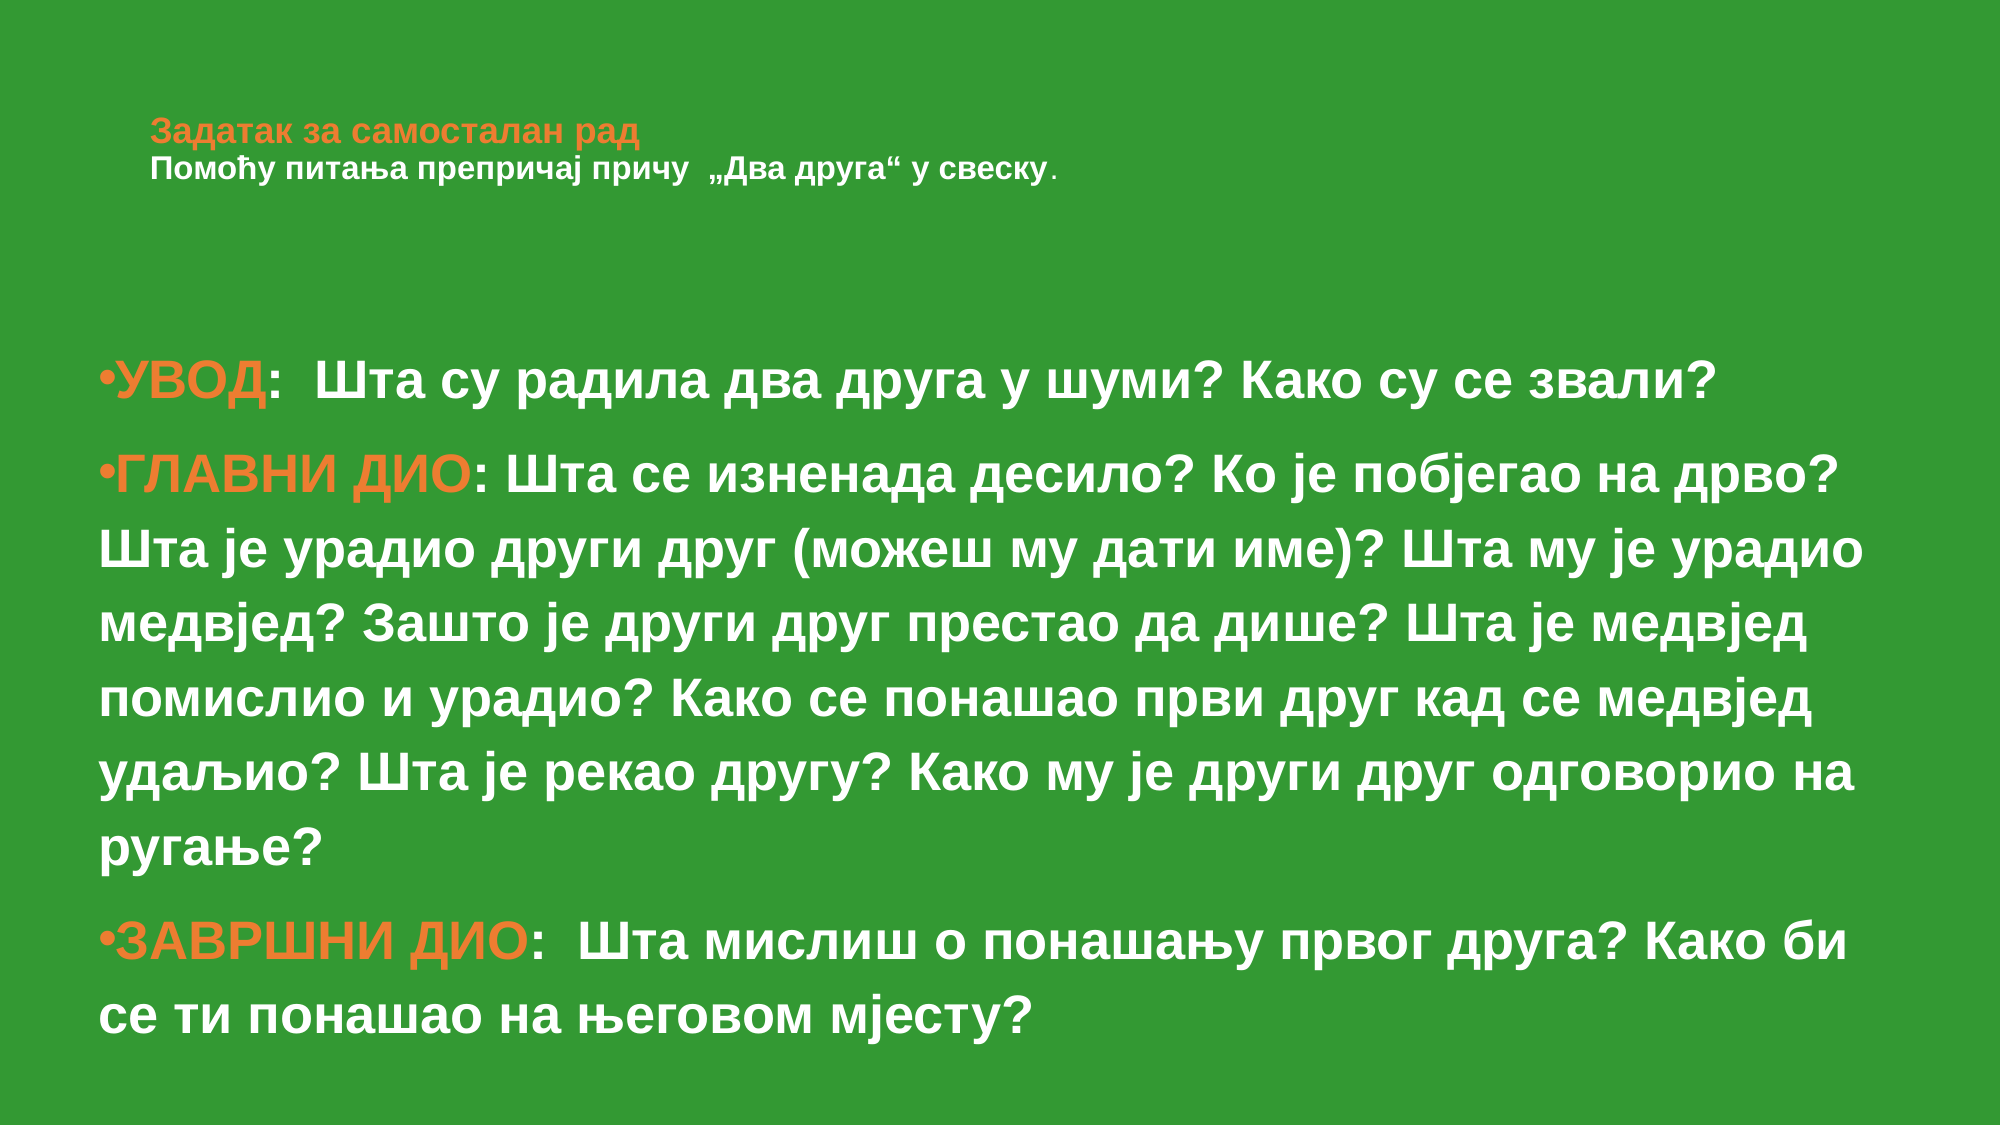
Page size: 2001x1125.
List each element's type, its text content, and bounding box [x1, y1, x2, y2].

title Задатак за самосталан рад Помоћу питања препричај причу „Два друга“ у свеску. [134, 64, 1866, 242]
list УВОД: Шта су радила два друга у шуми? Како су се звали? ГЛАВНИ ДИО: Шта се изненада десило? Ко је побјегао на дрво? Шта је урадио други друг (можеш му дати име)? Шта му је урадио медвјед? Зашто је други друг престао да дише? Шта је медвјед помислио и урадио? Како се понашао први друг кад се медвјед удаљио? Шта је рекао другу? Како му је други друг одговорио на ругање? ЗАВРШНИ ДИО: Шта мислиш о понашању првог друга? Како би се ти понашао на његовом мјесту? [83, 242, 1934, 1061]
